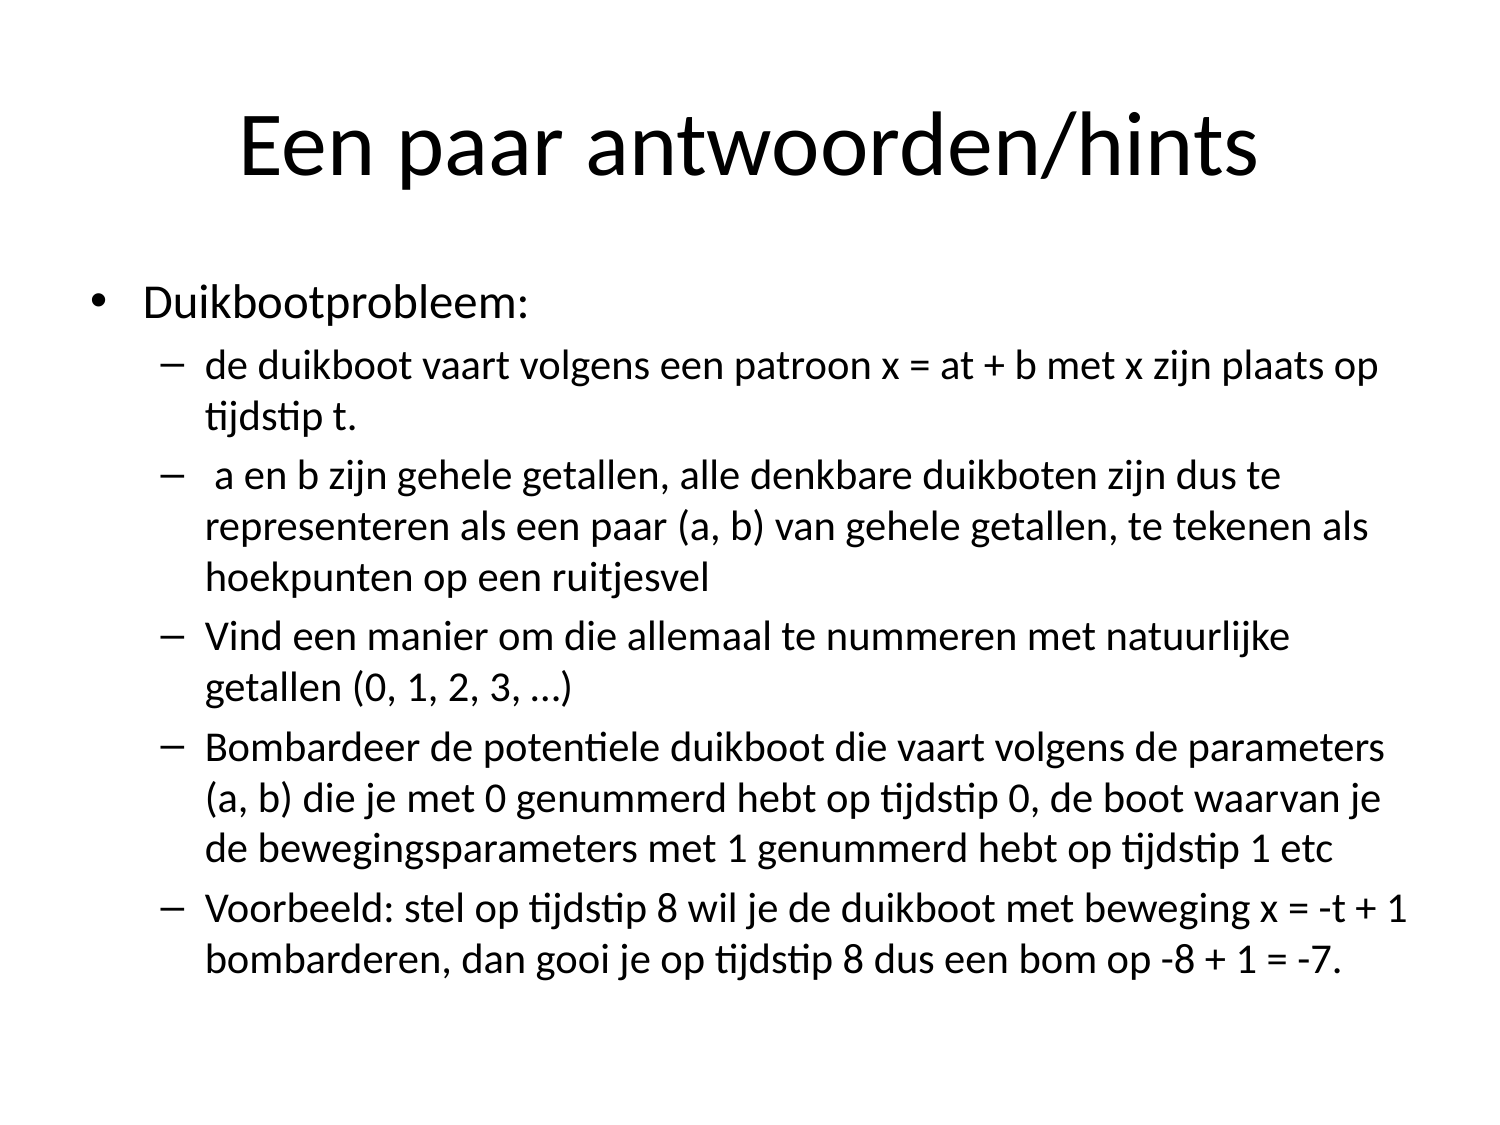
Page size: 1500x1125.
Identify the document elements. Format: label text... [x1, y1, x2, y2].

title Een paar antwoorden/hints [75, 45, 1425, 233]
list Duikbootprobleem: de duikboot vaart volgens een patroon x = at + b met x zijn plaats op tijdstip t. a en b zijn gehele getallen, alle denkbare duikboten zijn dus te representeren als een paar (a, b) van gehele getallen, te tekenen als hoekpunten op een ruitjesvel Vind een manier om die allemaal te nummeren met natuurlijke getallen (0, 1, 2, 3, …) Bombardeer de potentiele duikboot die vaart volgens de parameters (a, b) die je met 0 genummerd hebt op tijdstip 0, de boot waarvan je de bewegingsparameters met 1 genummerd hebt op tijdstip 1 etc Voorbeeld: stel op tijdstip 8 wil je de duikboot met beweging x = -t + 1 bombarderen, dan gooi je op tijdstip 8 dus een bom op -8 + 1 = -7. [75, 262, 1425, 1005]
